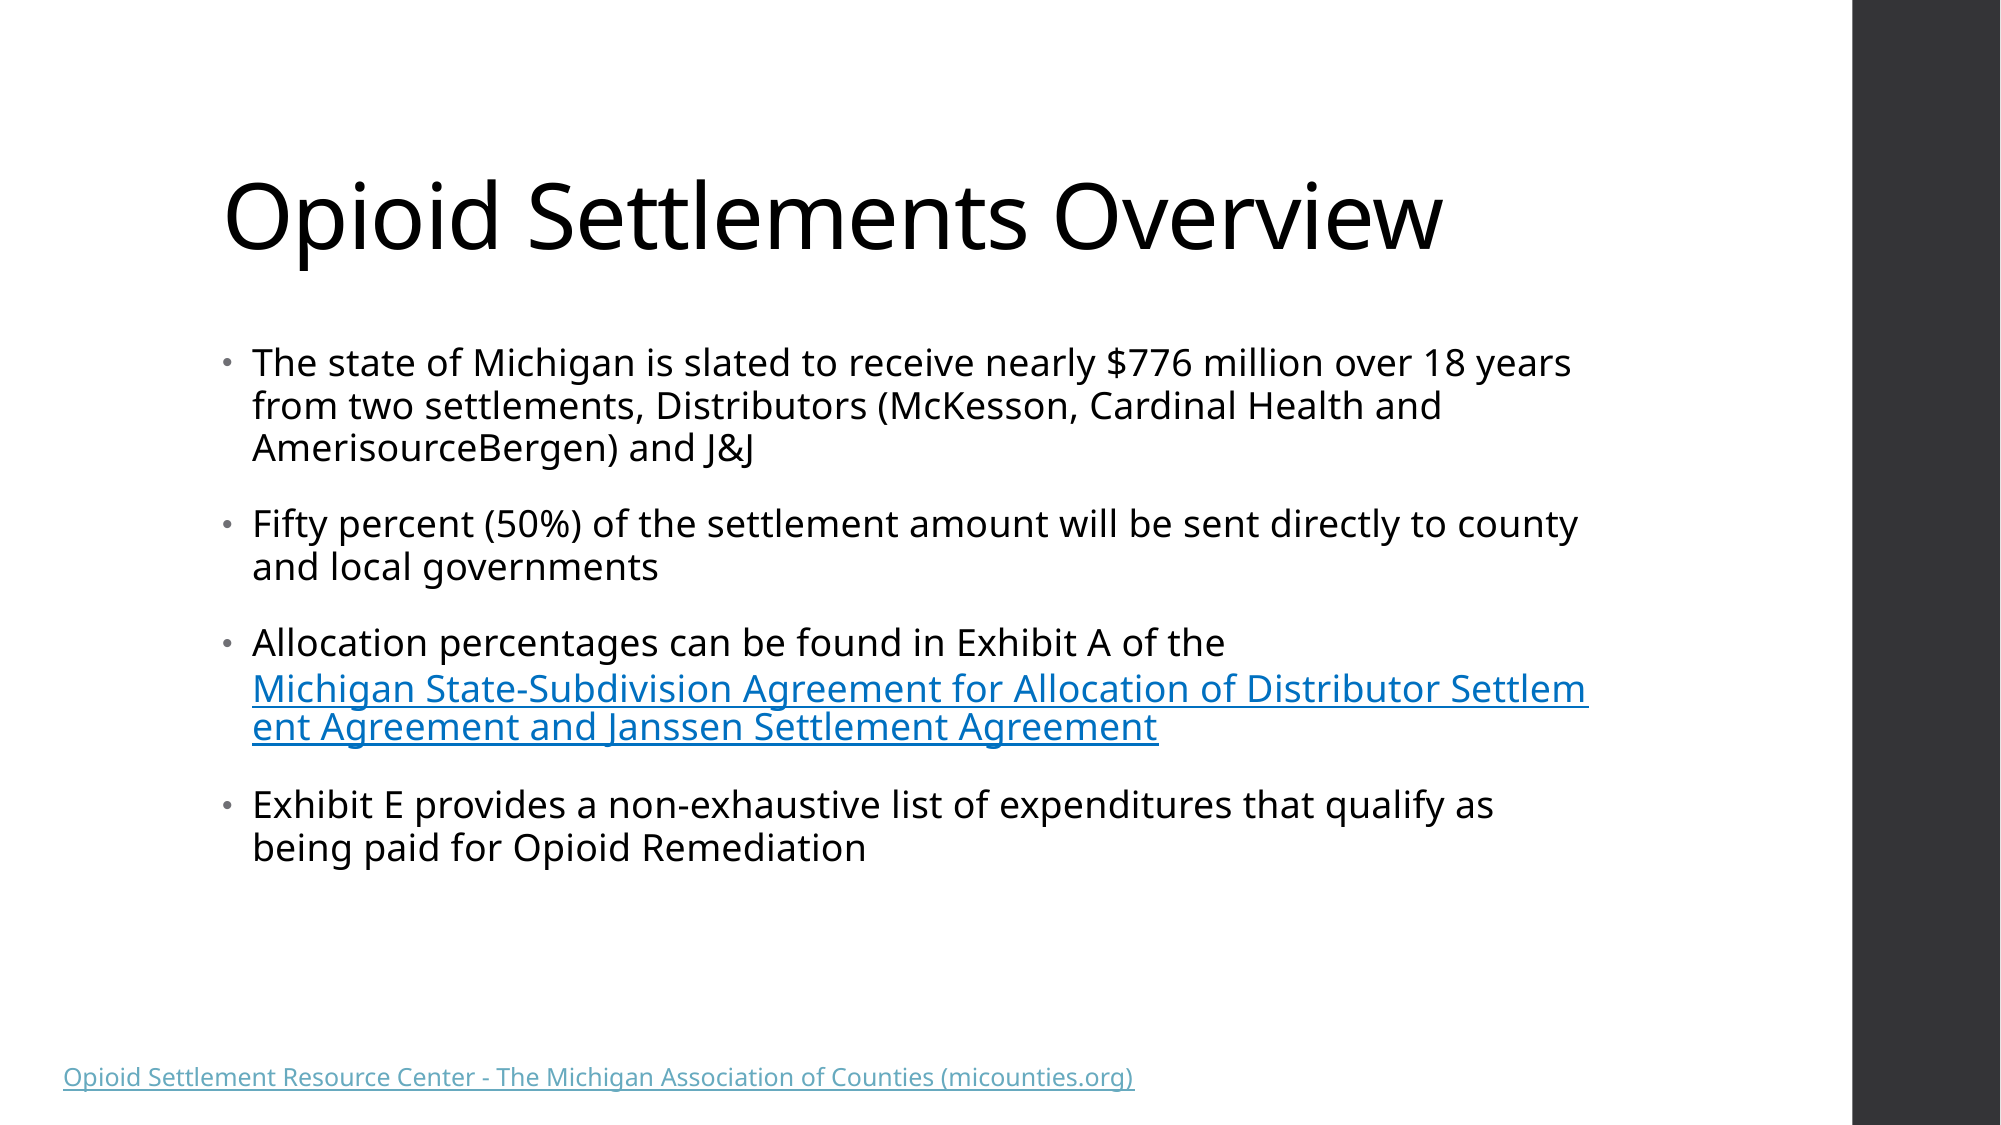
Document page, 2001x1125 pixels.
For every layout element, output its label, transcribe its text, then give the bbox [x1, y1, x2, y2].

title Opioid Settlements Overview [206, 60, 1797, 278]
list The state of Michigan is slated to receive nearly $776 million over 18 years from two settlements, Distributors (McKesson, Cardinal Health and AmerisourceBergen) and J&J Fifty percent (50%) of the settlement amount will be sent directly to county and local governments Allocation percentages can be found in Exhibit A of the Michigan State-Subdivision Agreement for Allocation of Distributor Settlement Agreement and Janssen Settlement Agreement Exhibit E provides a non-exhaustive list of expenditures that qualify as being paid for Opioid Remediation [206, 334, 1617, 1049]
text_box Opioid Settlement Resource Center - The Michigan Association of Counties (micounties.org) [48, 1054, 1784, 1104]
